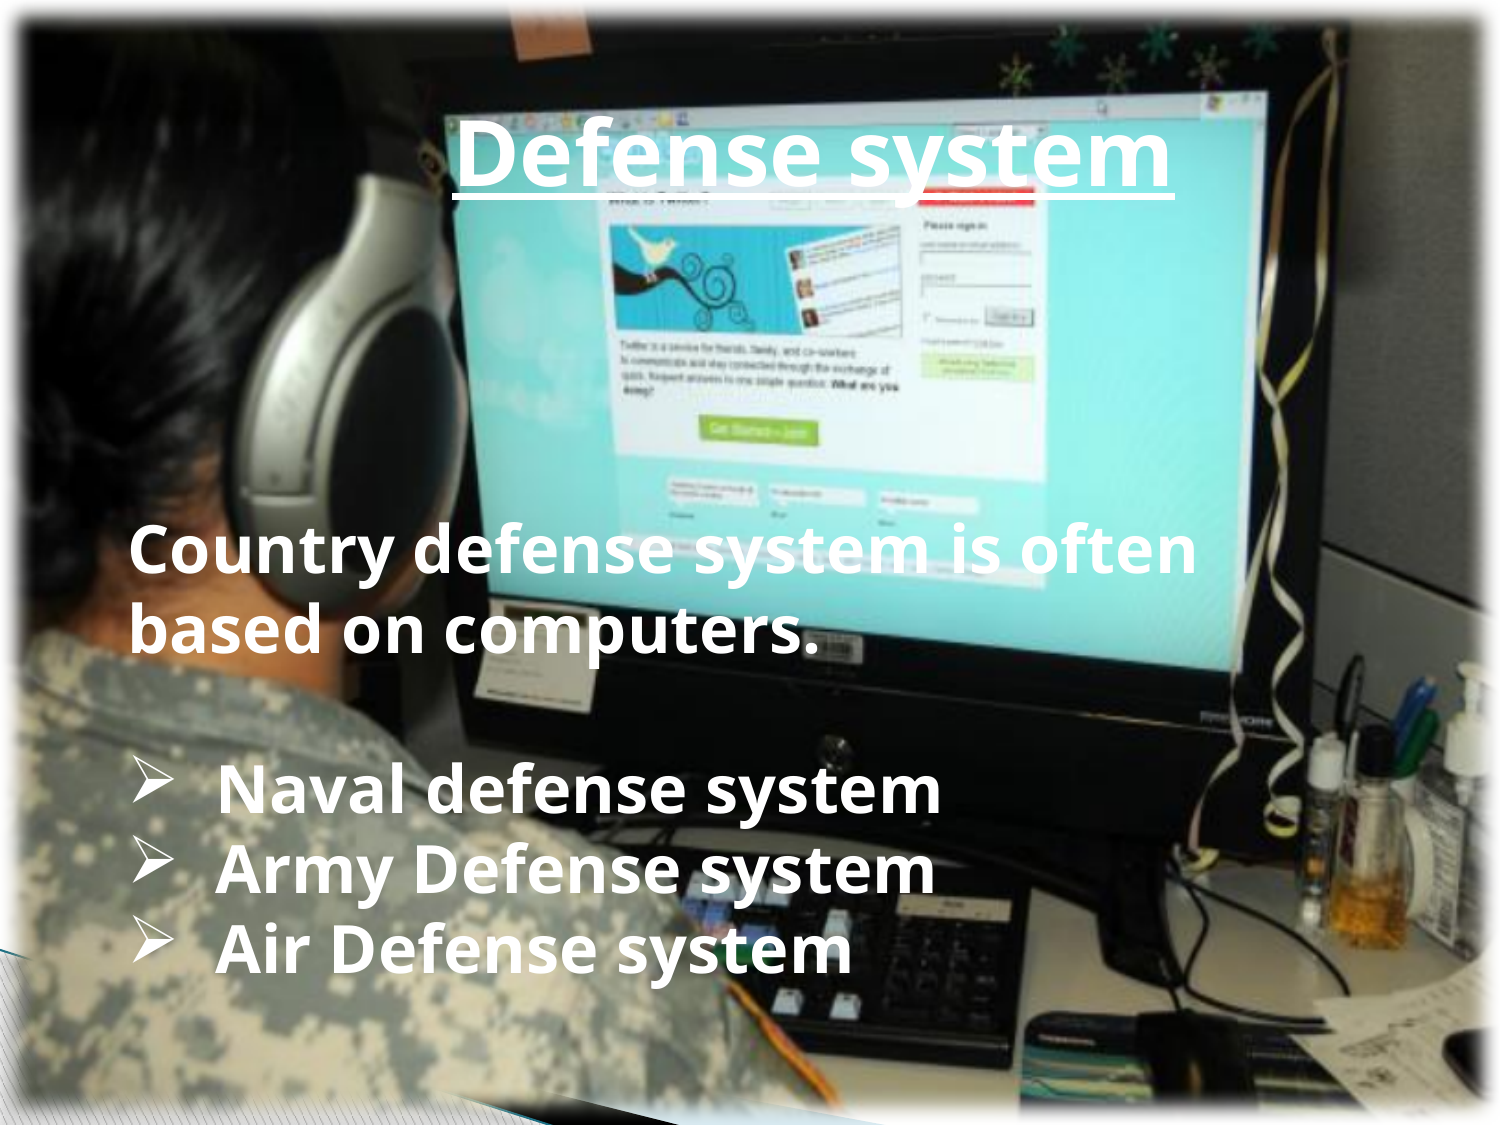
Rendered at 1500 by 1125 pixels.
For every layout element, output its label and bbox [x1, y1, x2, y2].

list [0, 0, 1500, 1125]
